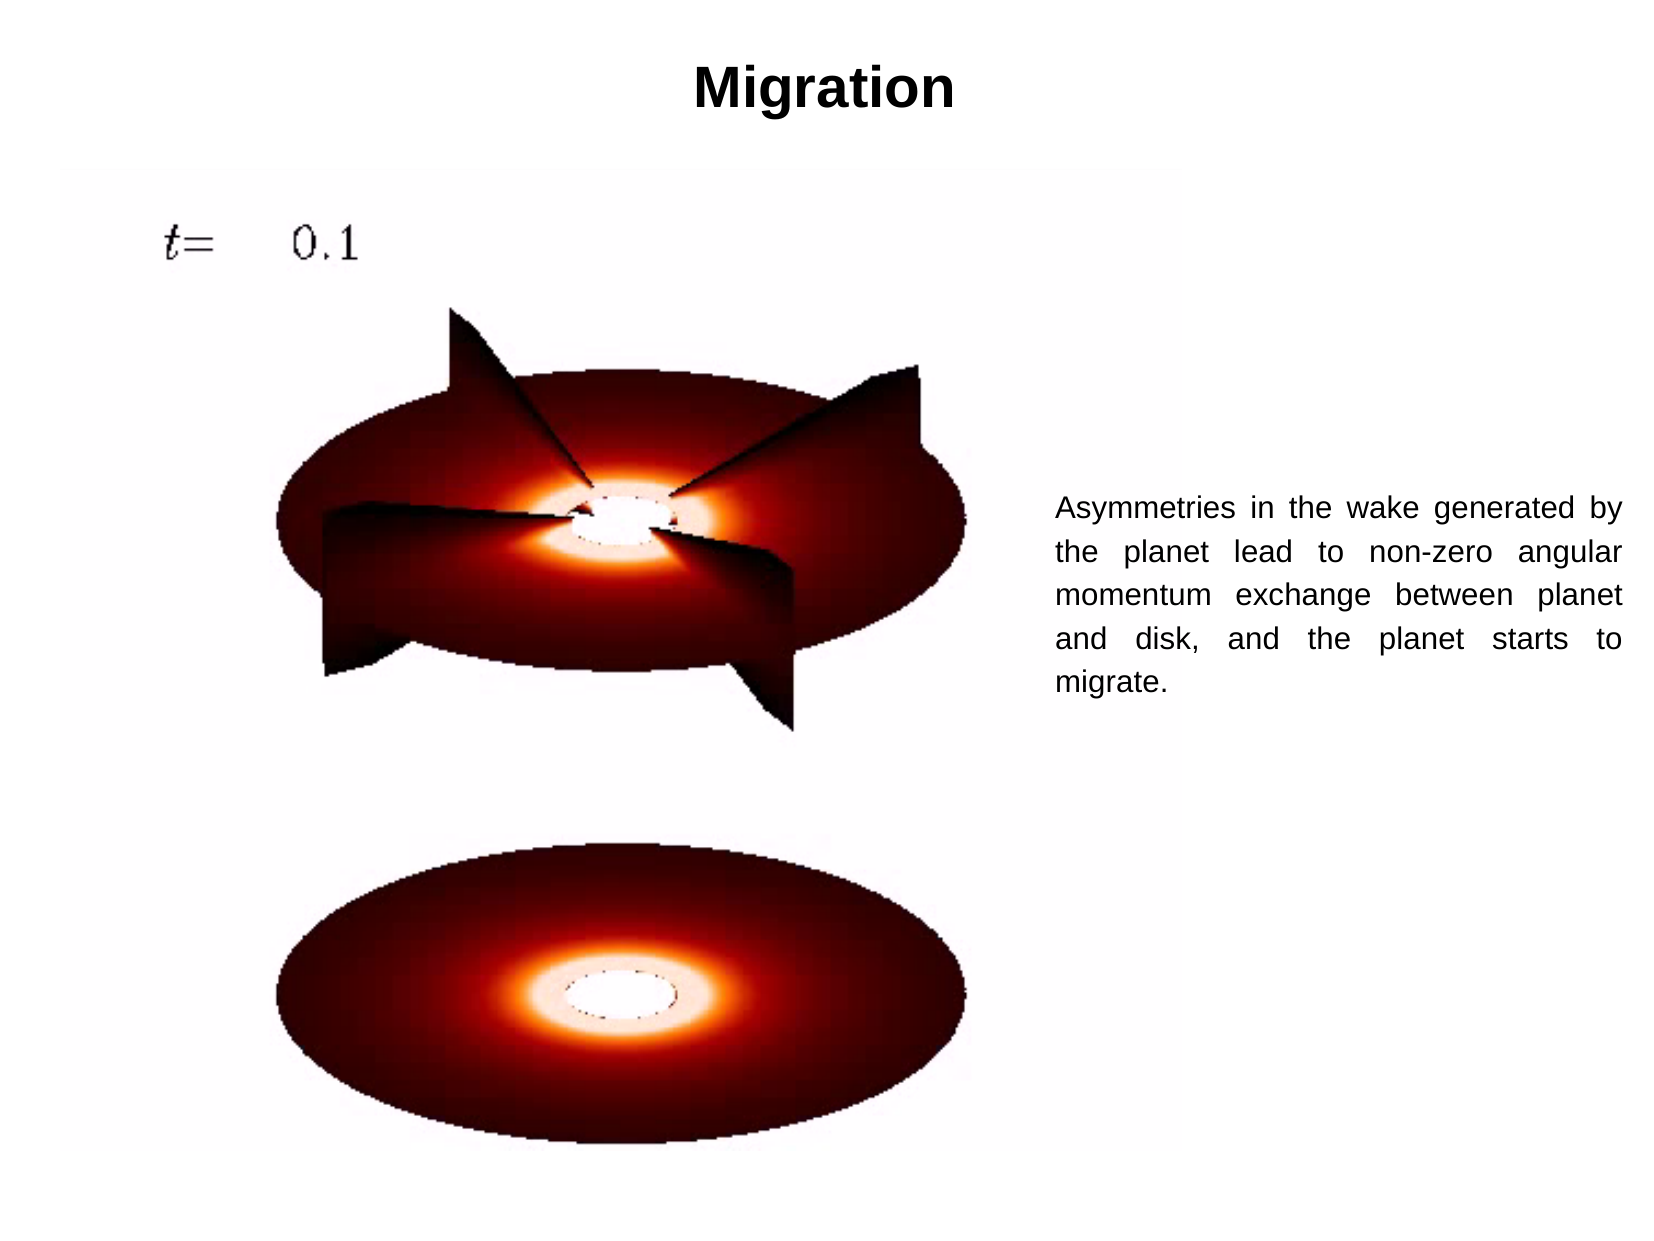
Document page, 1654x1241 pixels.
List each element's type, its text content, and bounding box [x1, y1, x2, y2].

text_box Migration [262, 37, 1388, 119]
text_box Asymmetries in the wake generated by the planet lead to non-zero angular momentum exchange between planet and disk, and the planet starts to migrate. [1187, 481, 1624, 897]
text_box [59, 167, 1183, 1152]
